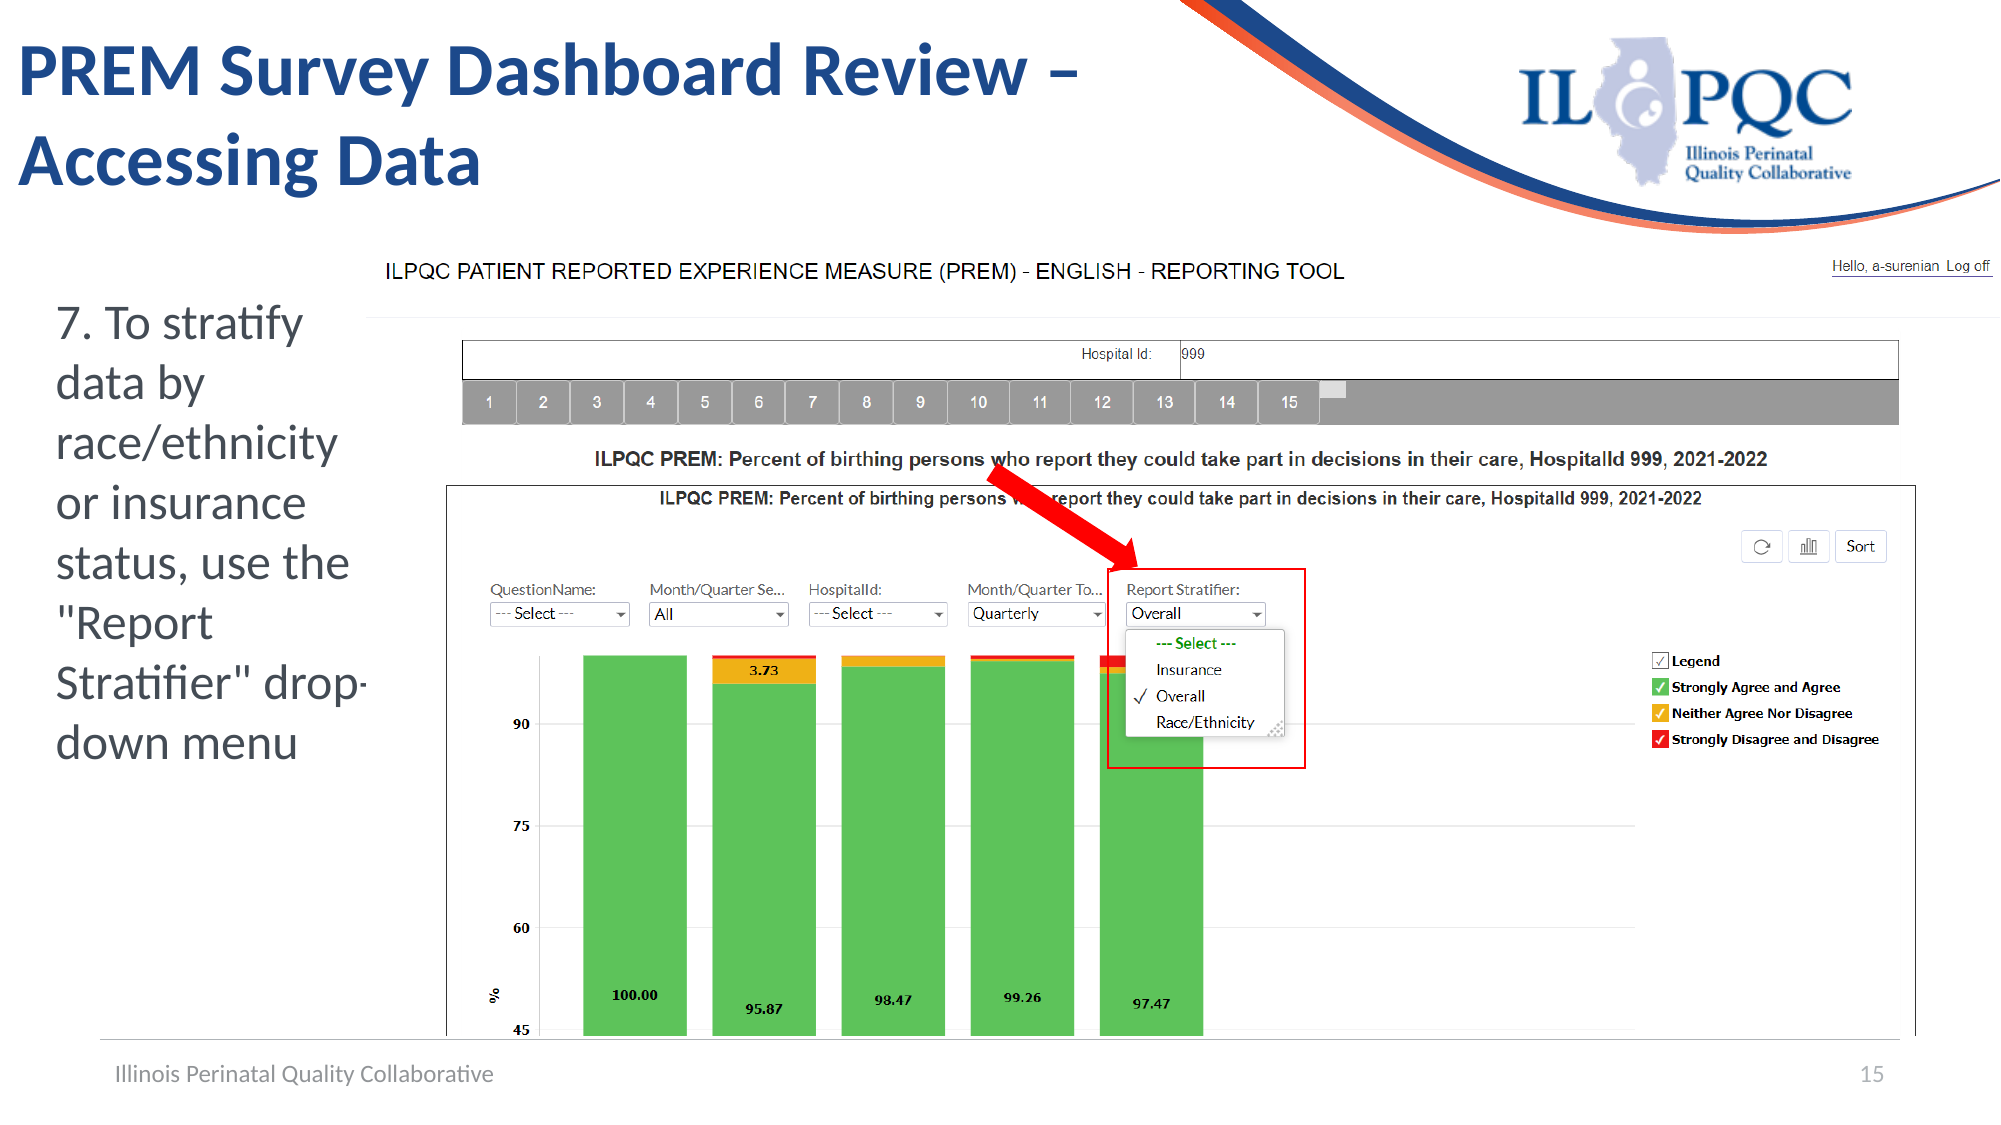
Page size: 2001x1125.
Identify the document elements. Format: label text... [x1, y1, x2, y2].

title PREM Survey Dashboard Review – Accessing Data [3, 0, 1107, 222]
picture [1519, 37, 1852, 187]
slide_number 15 [1449, 1047, 1900, 1103]
list 7. To stratify data by race/ethnicity or insurance status, use the "Report Stratifier" drop-down menu [40, 281, 358, 995]
footer Illinois Perinatal Quality Collaborative [99, 1042, 775, 1103]
picture [365, 252, 2000, 1036]
